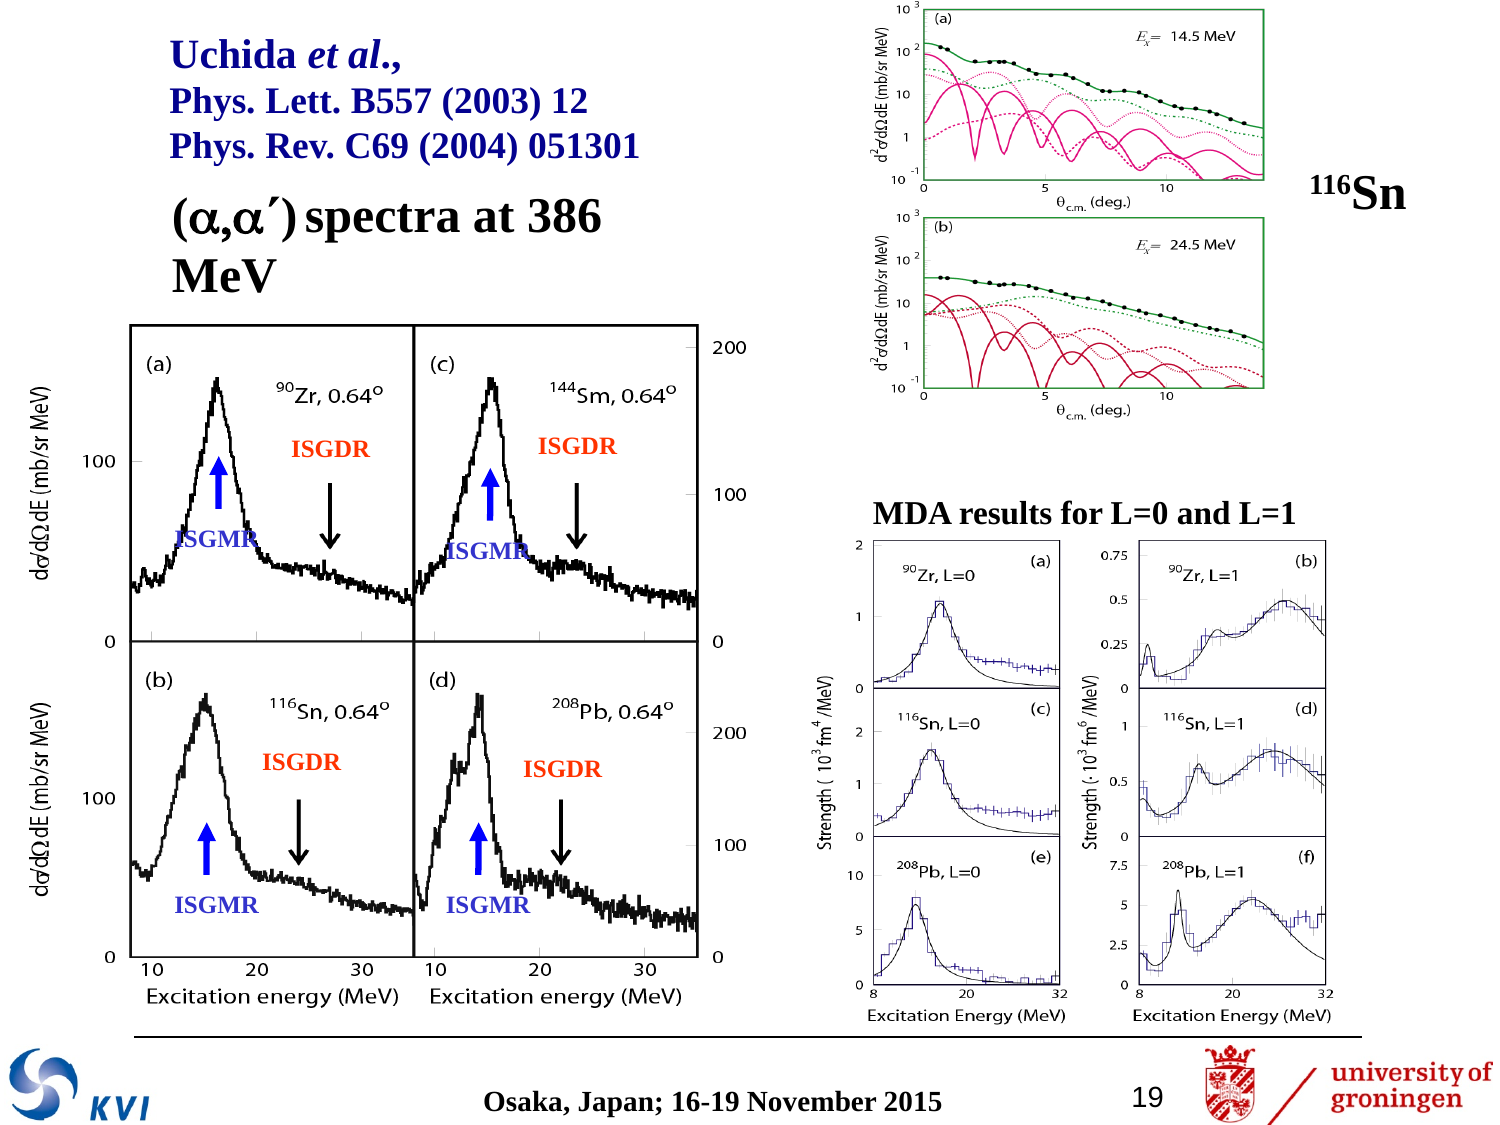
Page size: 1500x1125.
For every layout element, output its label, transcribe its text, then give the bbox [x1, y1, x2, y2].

text_box Uchida et al., Phys. Lett. B557 (2003) 12 Phys. Rev. C69 (2004) 051301 [154, 19, 815, 234]
picture [22, 324, 751, 1009]
picture [867, 0, 1288, 422]
picture [4, 1044, 217, 1125]
picture [1205, 1045, 1493, 1125]
picture [808, 538, 1403, 1026]
text_box (a,a) spectra at 386 MeV [157, 234, 722, 311]
text_box 116Sn [1294, 152, 1422, 228]
text_box MDA results for L=0 and L=1 [858, 483, 1313, 537]
